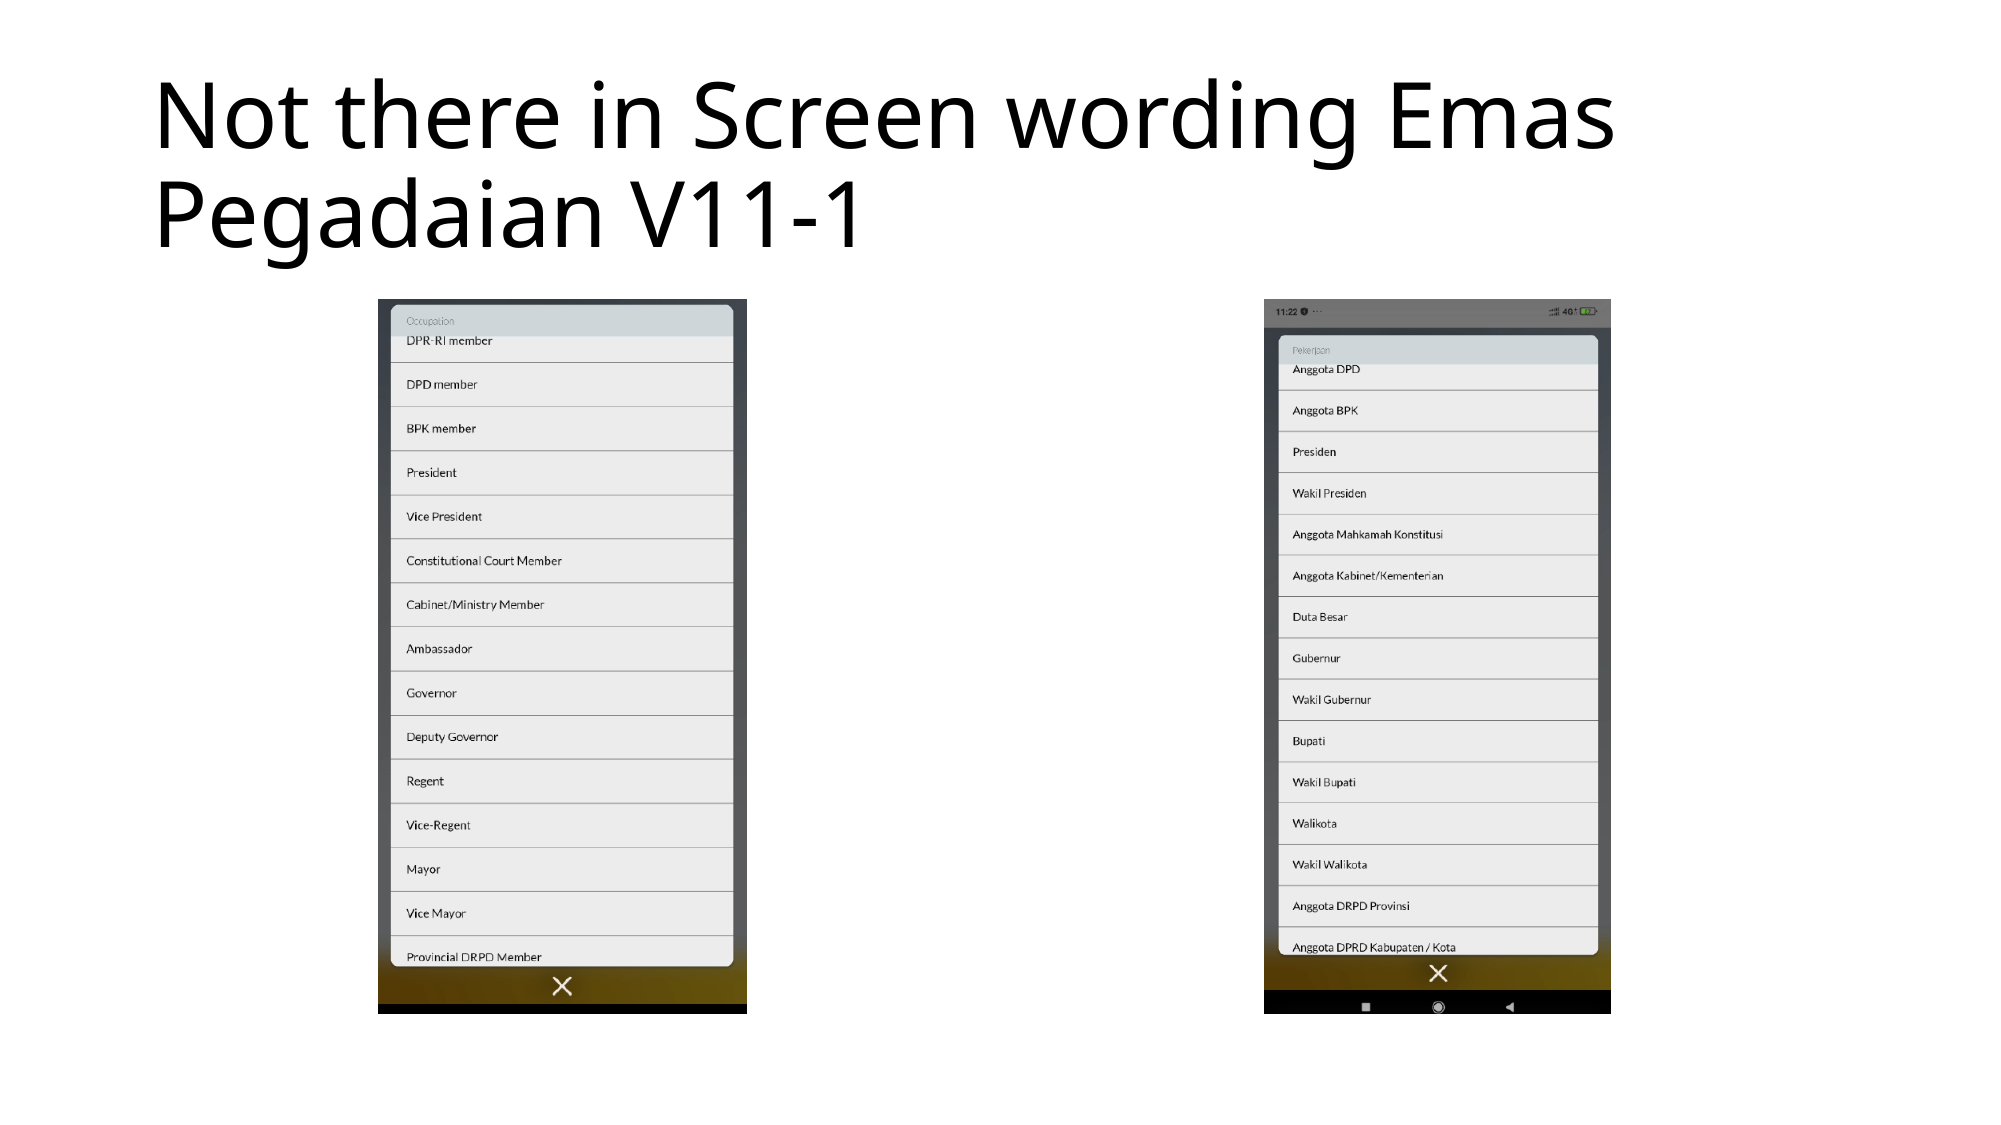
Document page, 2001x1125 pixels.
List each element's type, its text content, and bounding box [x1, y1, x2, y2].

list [378, 299, 747, 1014]
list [1263, 299, 1611, 1014]
title Not there in Screen wording Emas Pegadaian V11-1 [137, 59, 1863, 278]
